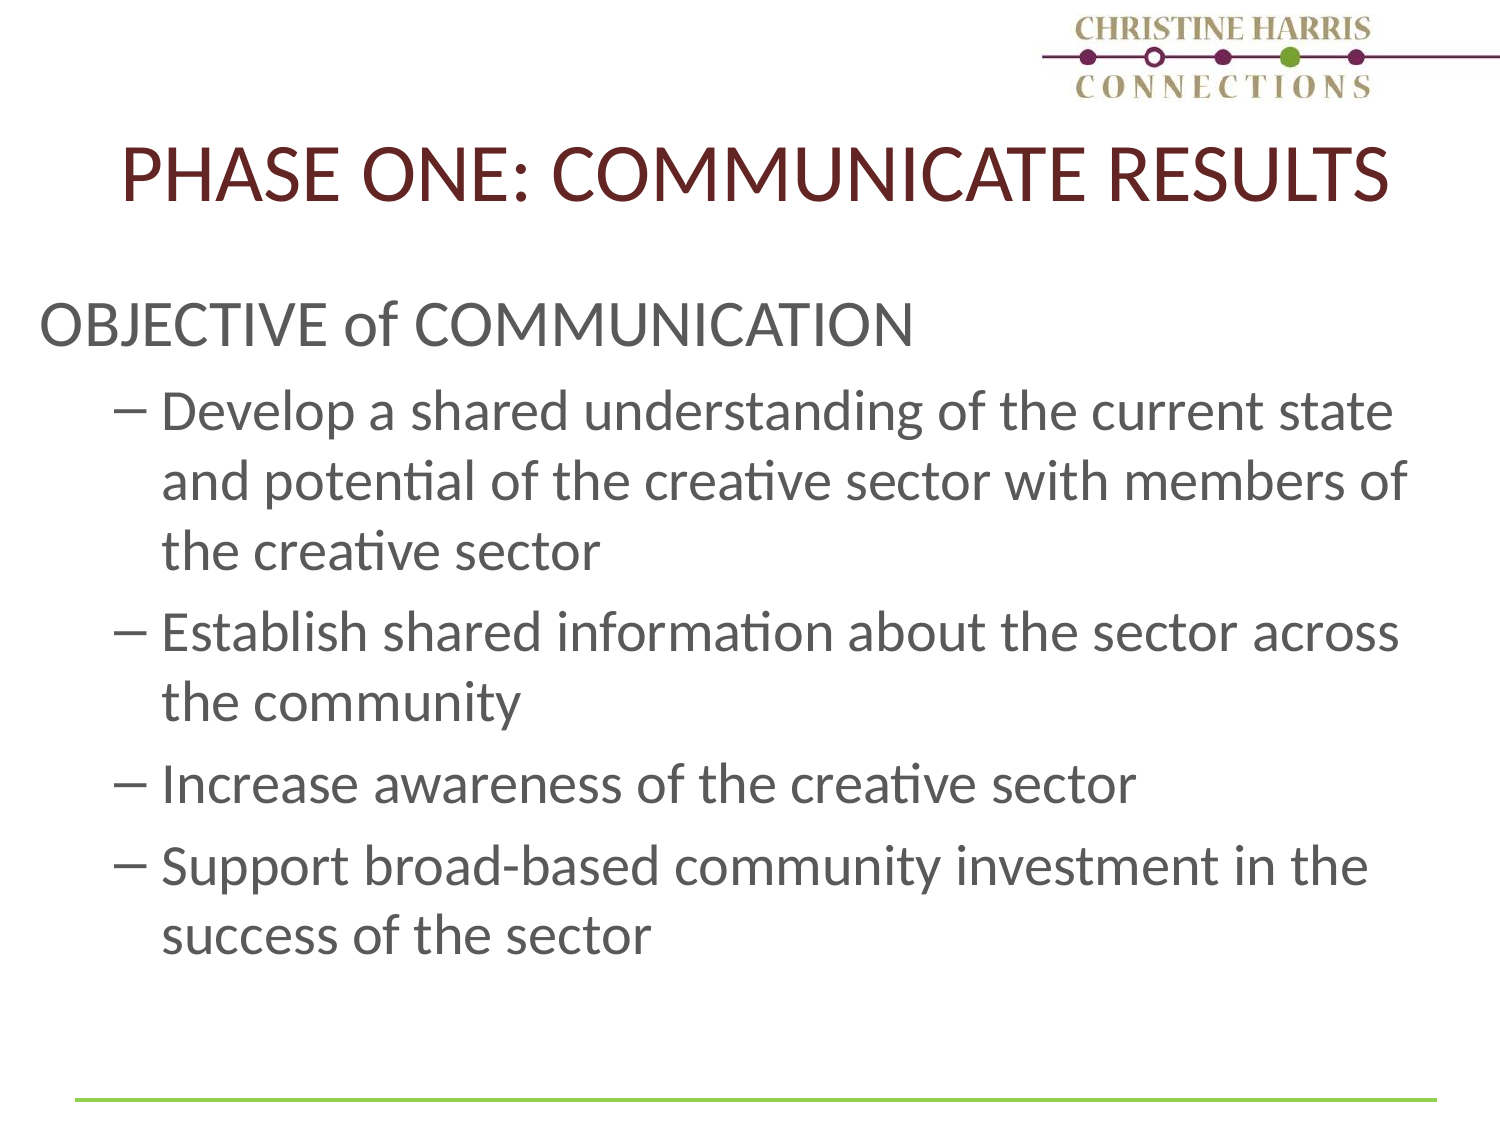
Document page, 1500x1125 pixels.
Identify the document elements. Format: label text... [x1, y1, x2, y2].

list OBJECTIVE of COMMUNICATION Develop a shared understanding of the current state and potential of the creative sector with members of the creative sector Establish shared information about the sector across the community Increase awareness of the creative sector Support broad-based community investment in the success of the sector [24, 272, 1488, 1088]
title PHASE ONE: COMMUNICATE RESULTS [24, 79, 1488, 258]
picture [946, 0, 1500, 131]
